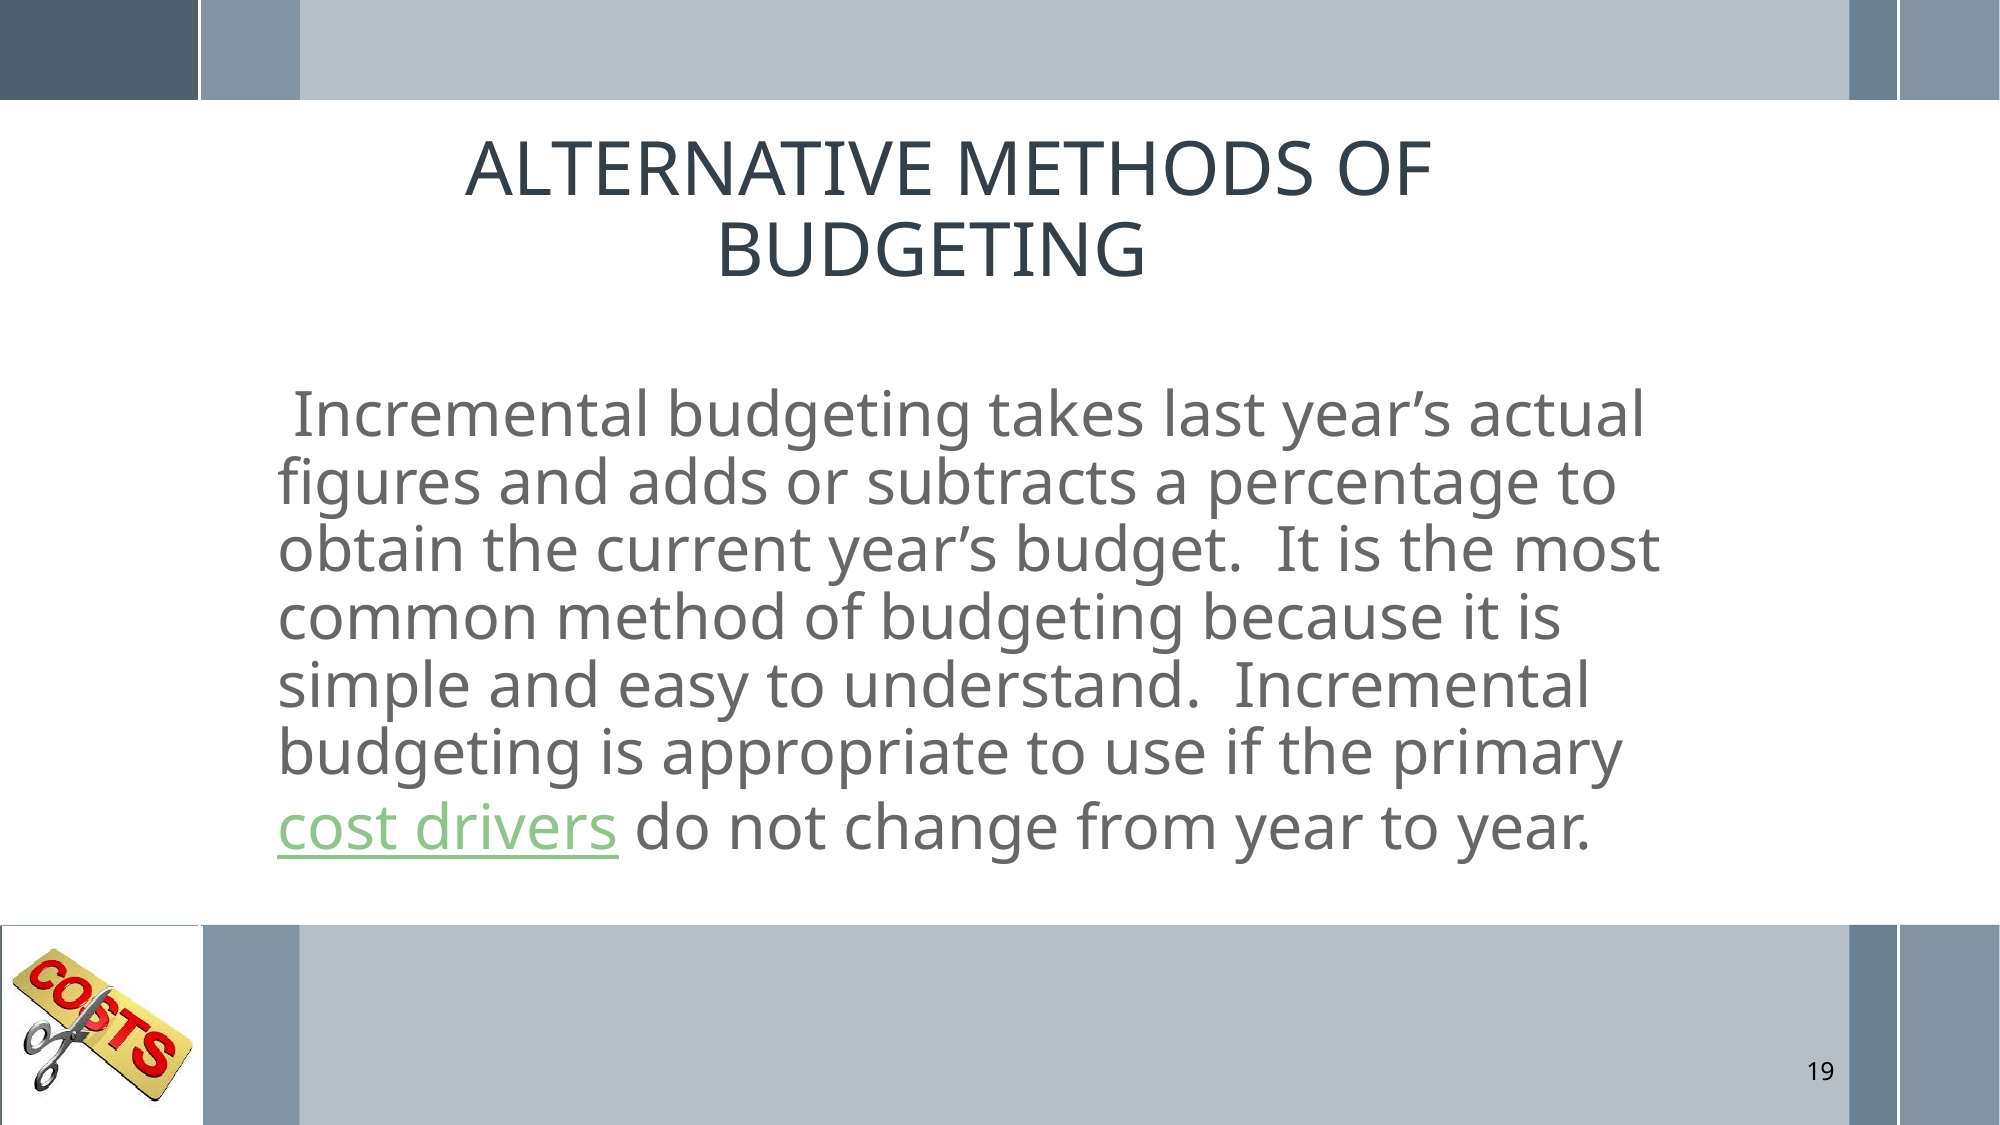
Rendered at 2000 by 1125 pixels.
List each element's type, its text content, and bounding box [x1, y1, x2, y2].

list Incremental budgeting takes last year’s actual figures and adds or subtracts a percentage to obtain the current year’s budget. It is the most common method of budgeting because it is simple and easy to understand. Incremental budgeting is appropriate to use if the primary cost drivers do not change from year to year. [262, 375, 1700, 913]
picture [2, 926, 203, 1125]
slide_number 19 [1749, 1042, 1850, 1103]
title ALTERNATIVE METHODS OF BUDGETING [262, 87, 1622, 300]
